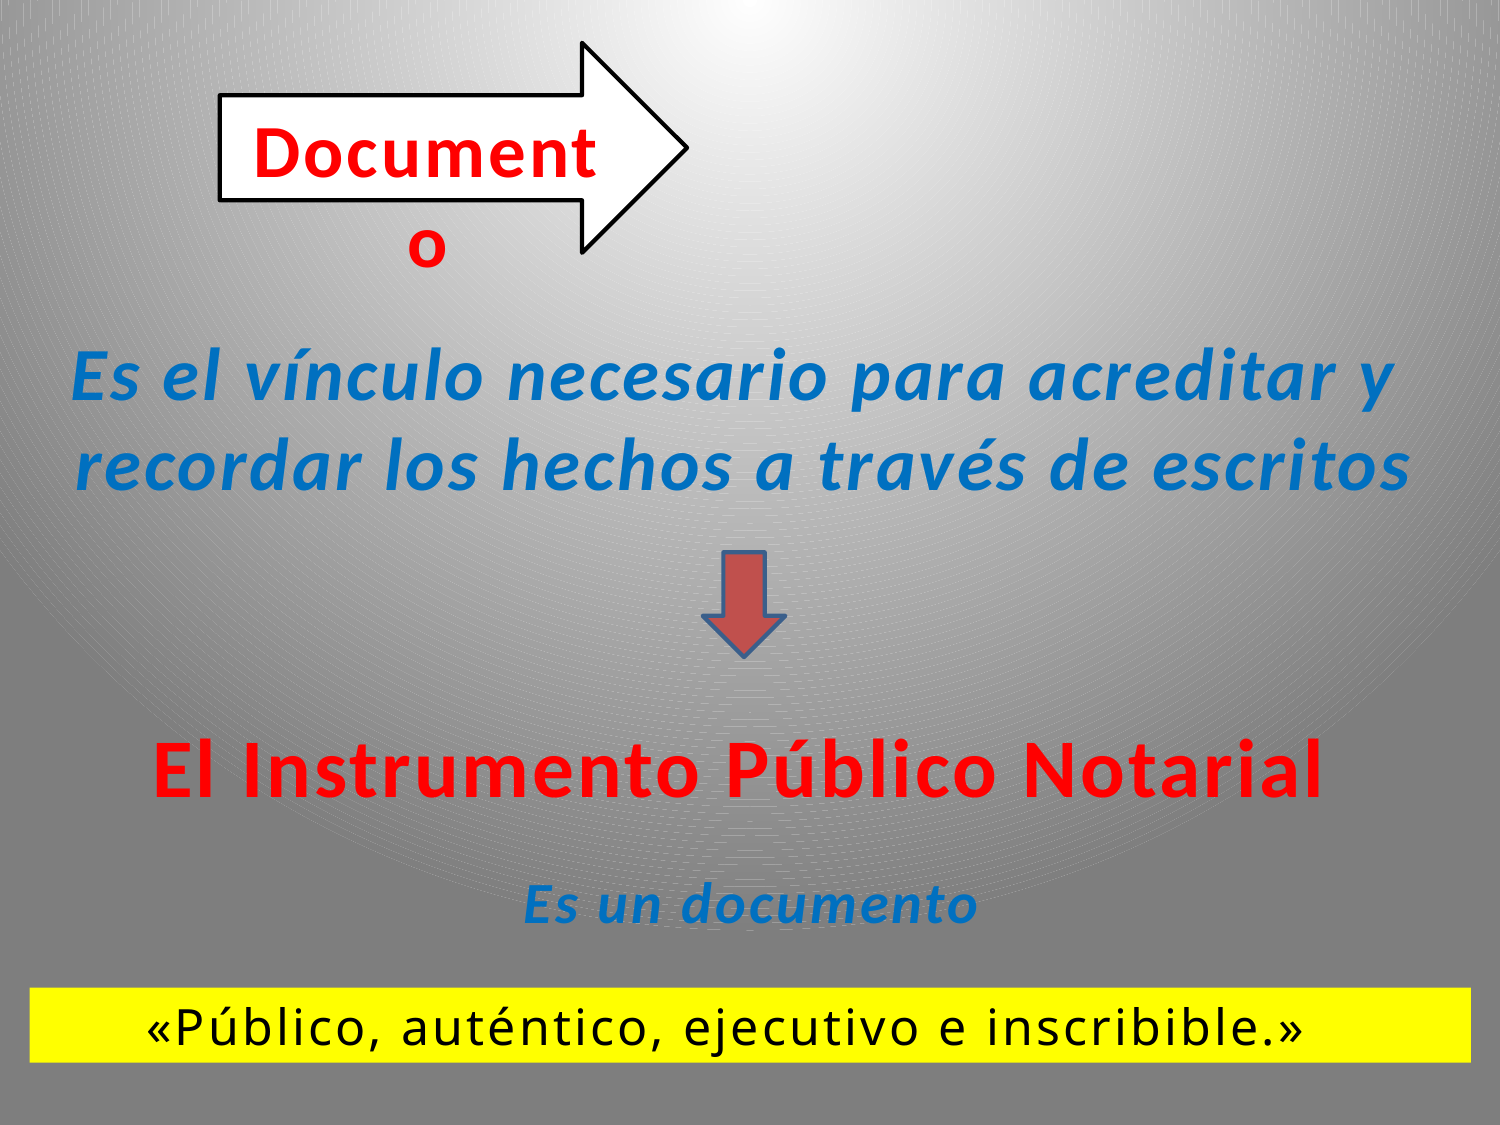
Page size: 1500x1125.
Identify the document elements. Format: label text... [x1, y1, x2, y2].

text_box [700, 550, 788, 660]
text_box «Público, auténtico, ejecutivo e inscribible.» [29, 987, 1471, 1063]
text_box Es un documento [508, 857, 995, 943]
text_box El Instrumento Público Notarial [137, 706, 1364, 822]
text_box Documento [217, 40, 690, 255]
text_box Es el vínculo necesario para acreditar y recordar los hechos a través de escritos [55, 318, 1433, 514]
